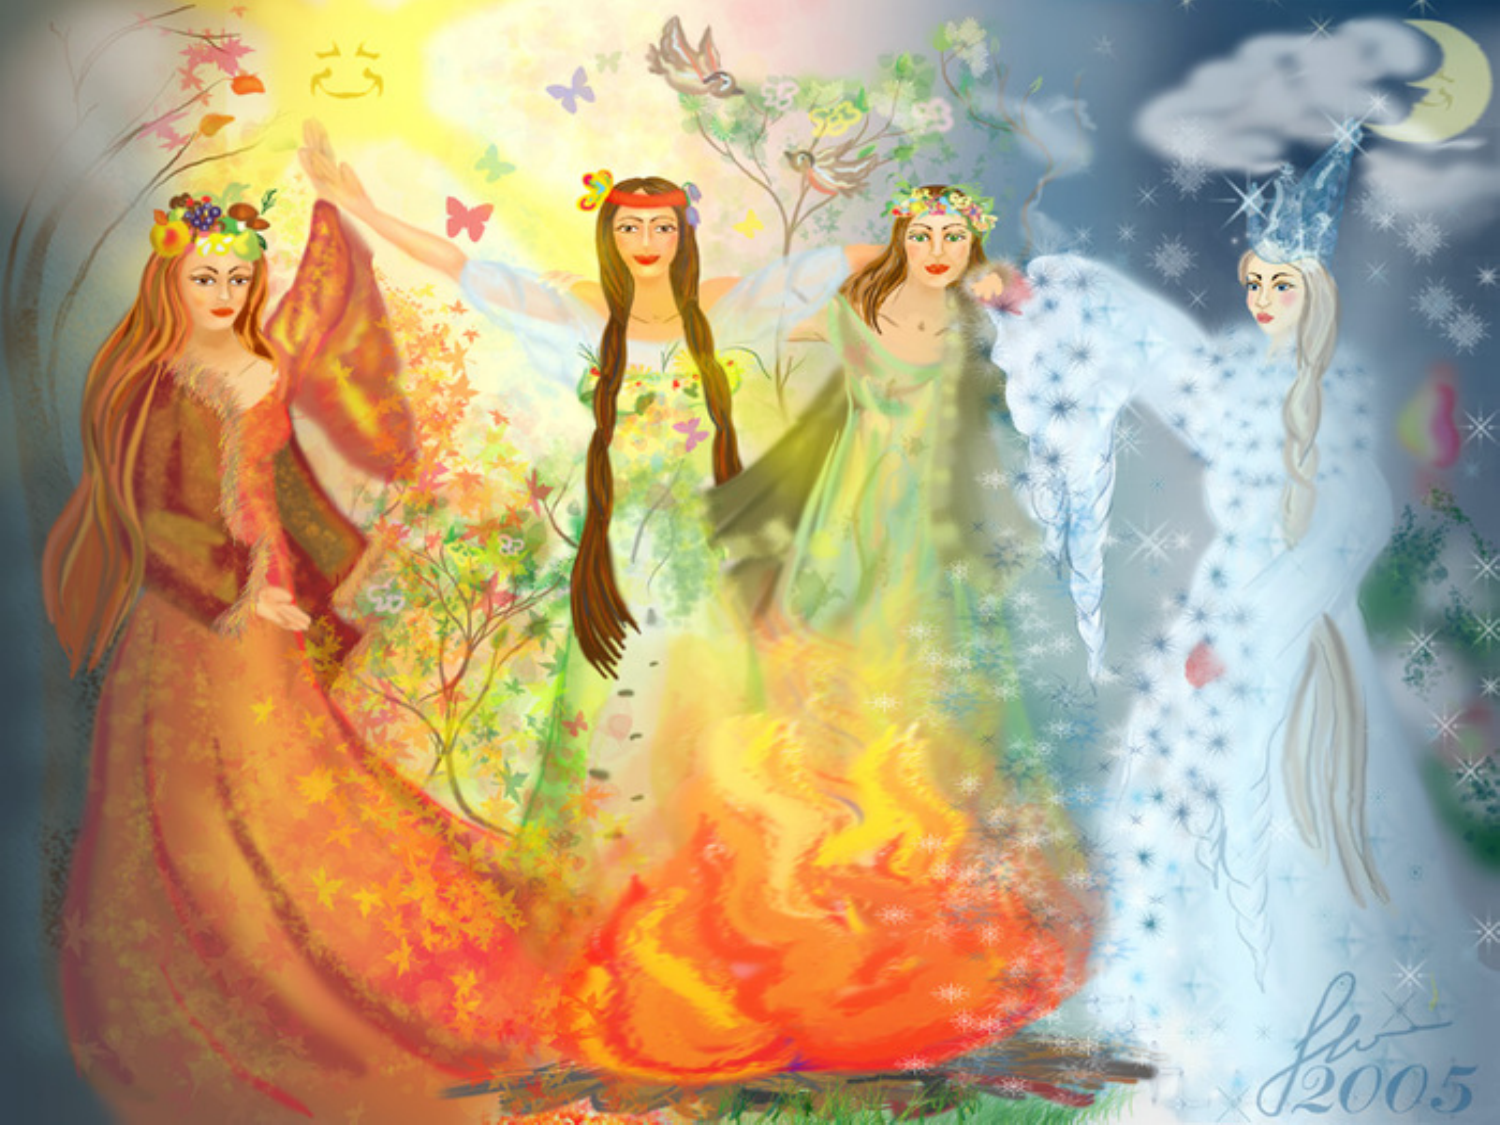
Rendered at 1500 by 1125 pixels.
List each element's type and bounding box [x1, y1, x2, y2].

list [0, 0, 1500, 1125]
